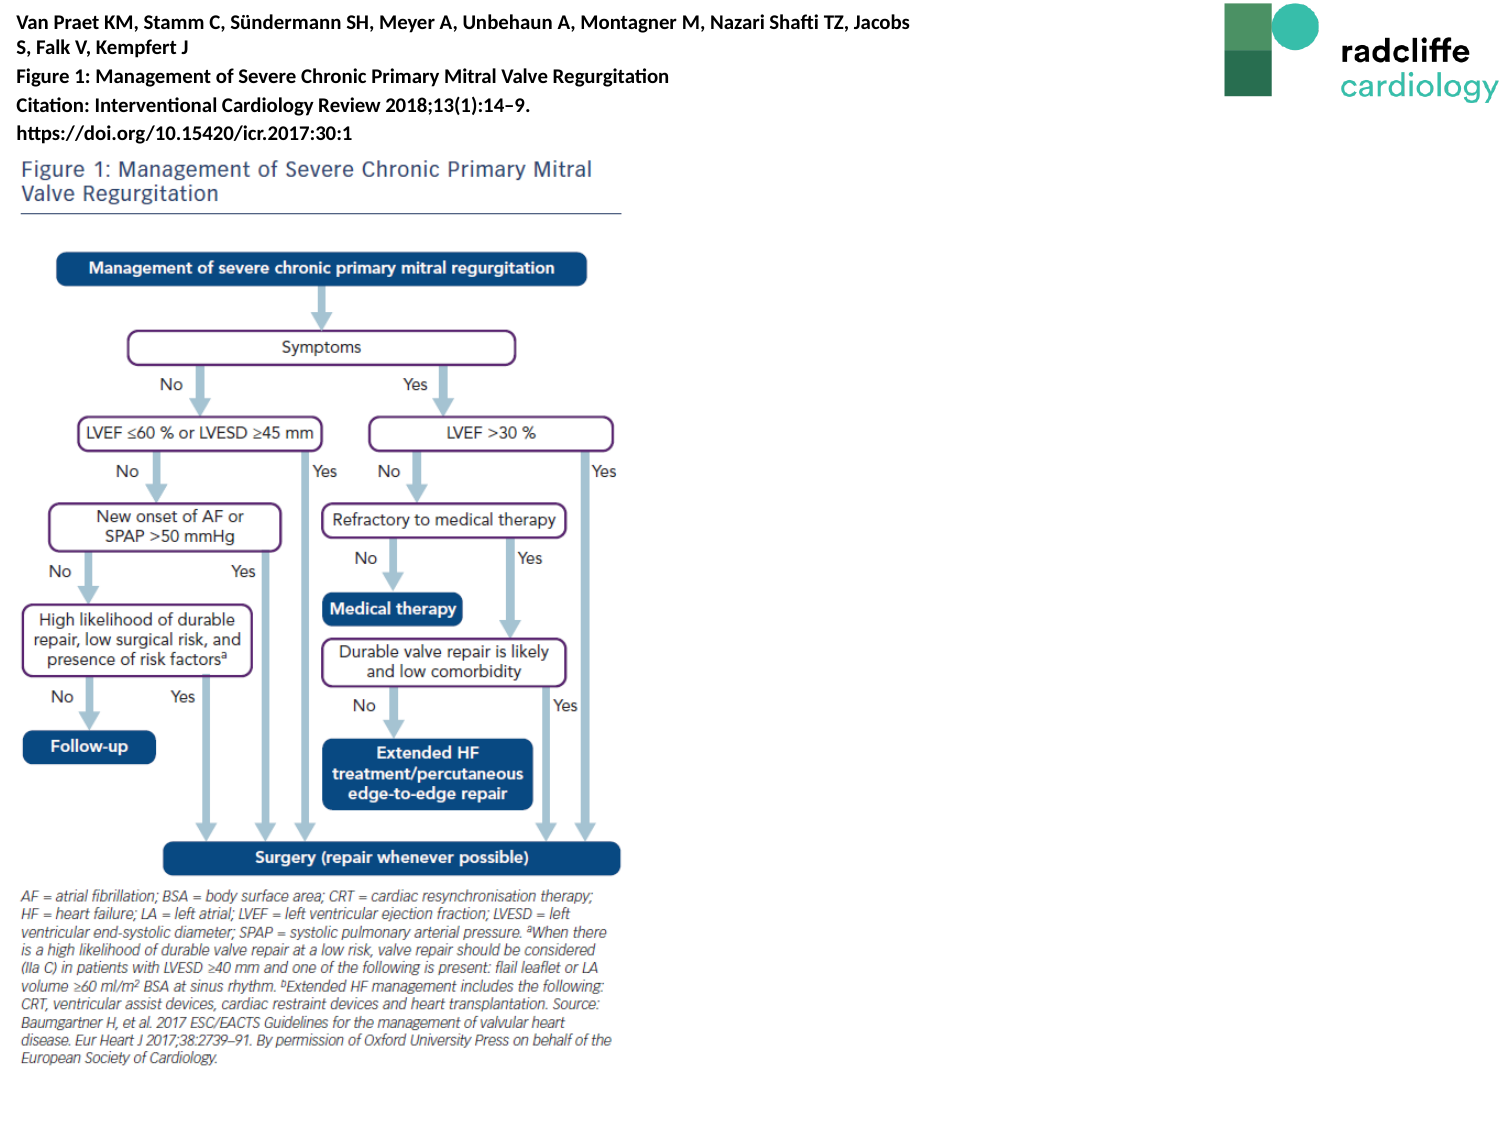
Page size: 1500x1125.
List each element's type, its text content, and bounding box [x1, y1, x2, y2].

text_box Van Praet KM, Stamm C, Sündermann SH, Meyer A, Unbehaun A, Montagner M, Nazari Shafti TZ, Jacobs S, Falk V, Kempfert J [1, 1, 939, 54]
text_box Citation: Interventional Cardiology Review 2018;13(1):14–9. [1, 84, 1500, 112]
picture [1224, 1, 1499, 104]
text_box https://doi.org/10.15420/icr.2017:30:1 [1, 112, 1500, 153]
text_box Figure 1: Management of Severe Chronic Primary Mitral Valve Regurgitation [1, 54, 1224, 84]
picture [1, 145, 638, 1084]
